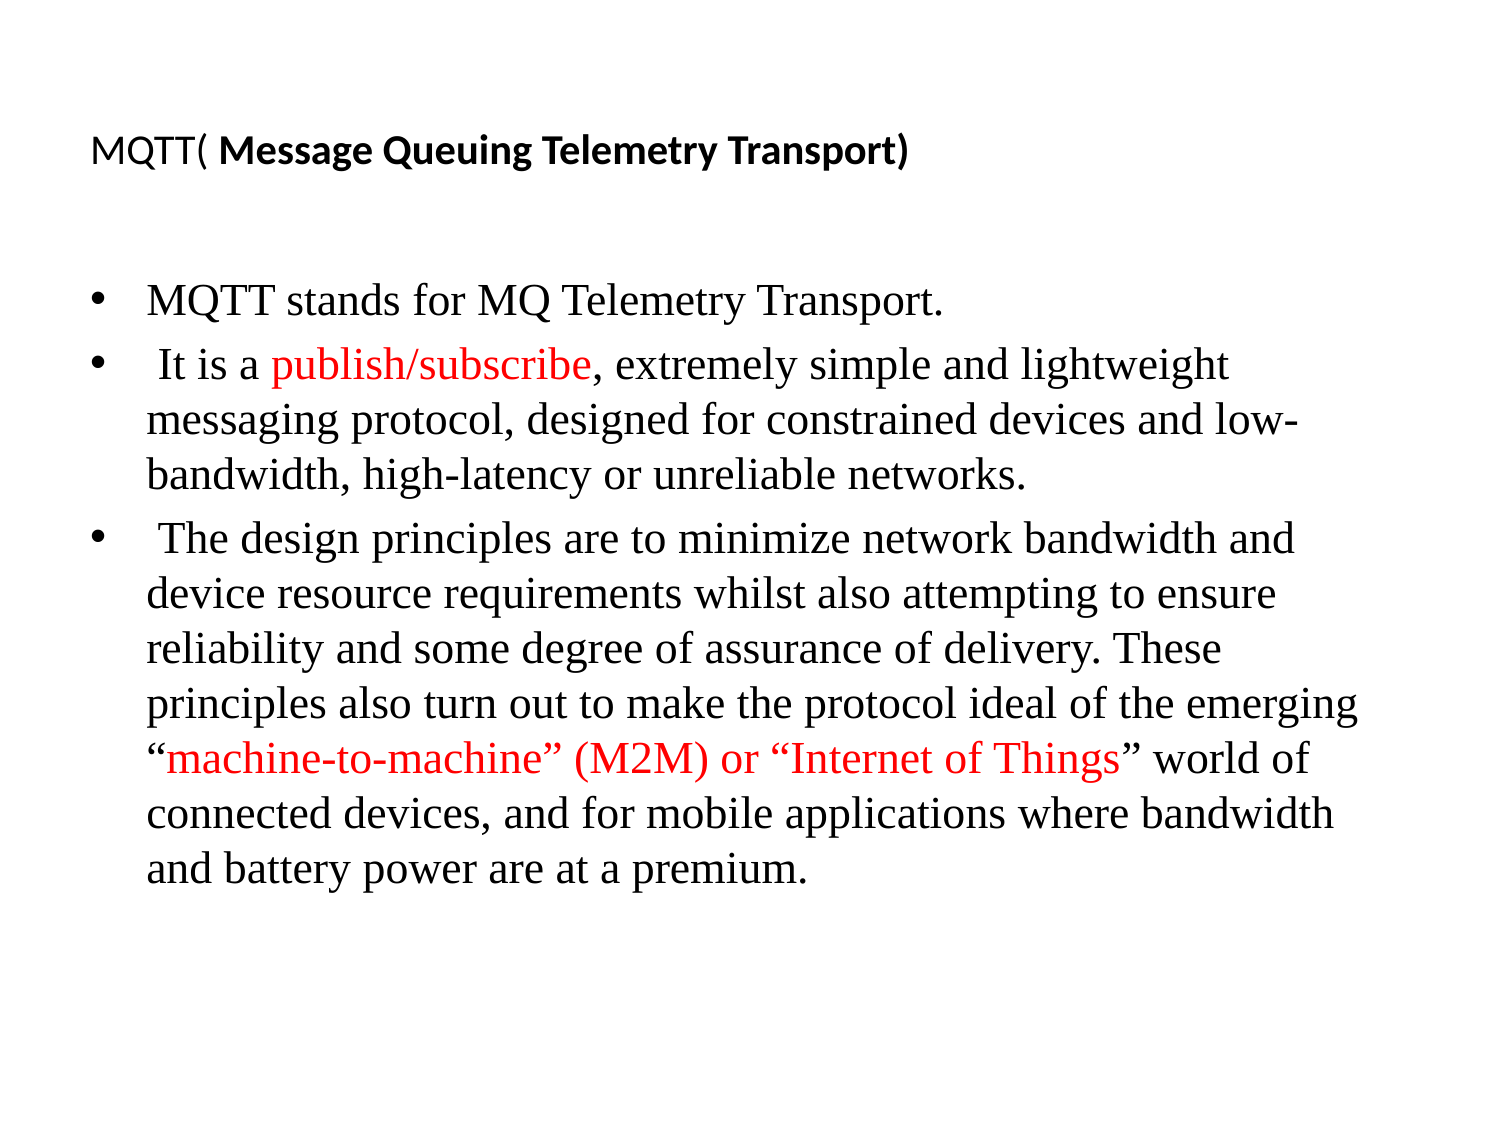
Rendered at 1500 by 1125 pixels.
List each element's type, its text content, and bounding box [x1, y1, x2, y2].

title MQTT( Message Queuing Telemetry Transport) [75, 45, 1425, 233]
list MQTT stands for MQ Telemetry Transport. It is a publish/subscribe, extremely simple and lightweight messaging protocol, designed for constrained devices and low-bandwidth, high-latency or unreliable networks. The design principles are to minimize network bandwidth and device resource requirements whilst also attempting to ensure reliability and some degree of assurance of delivery. These principles also turn out to make the protocol ideal of the emerging “machine-to-machine” (M2M) or “Internet of Things” world of connected devices, and for mobile applications where bandwidth and battery power are at a premium. [75, 262, 1425, 1005]
